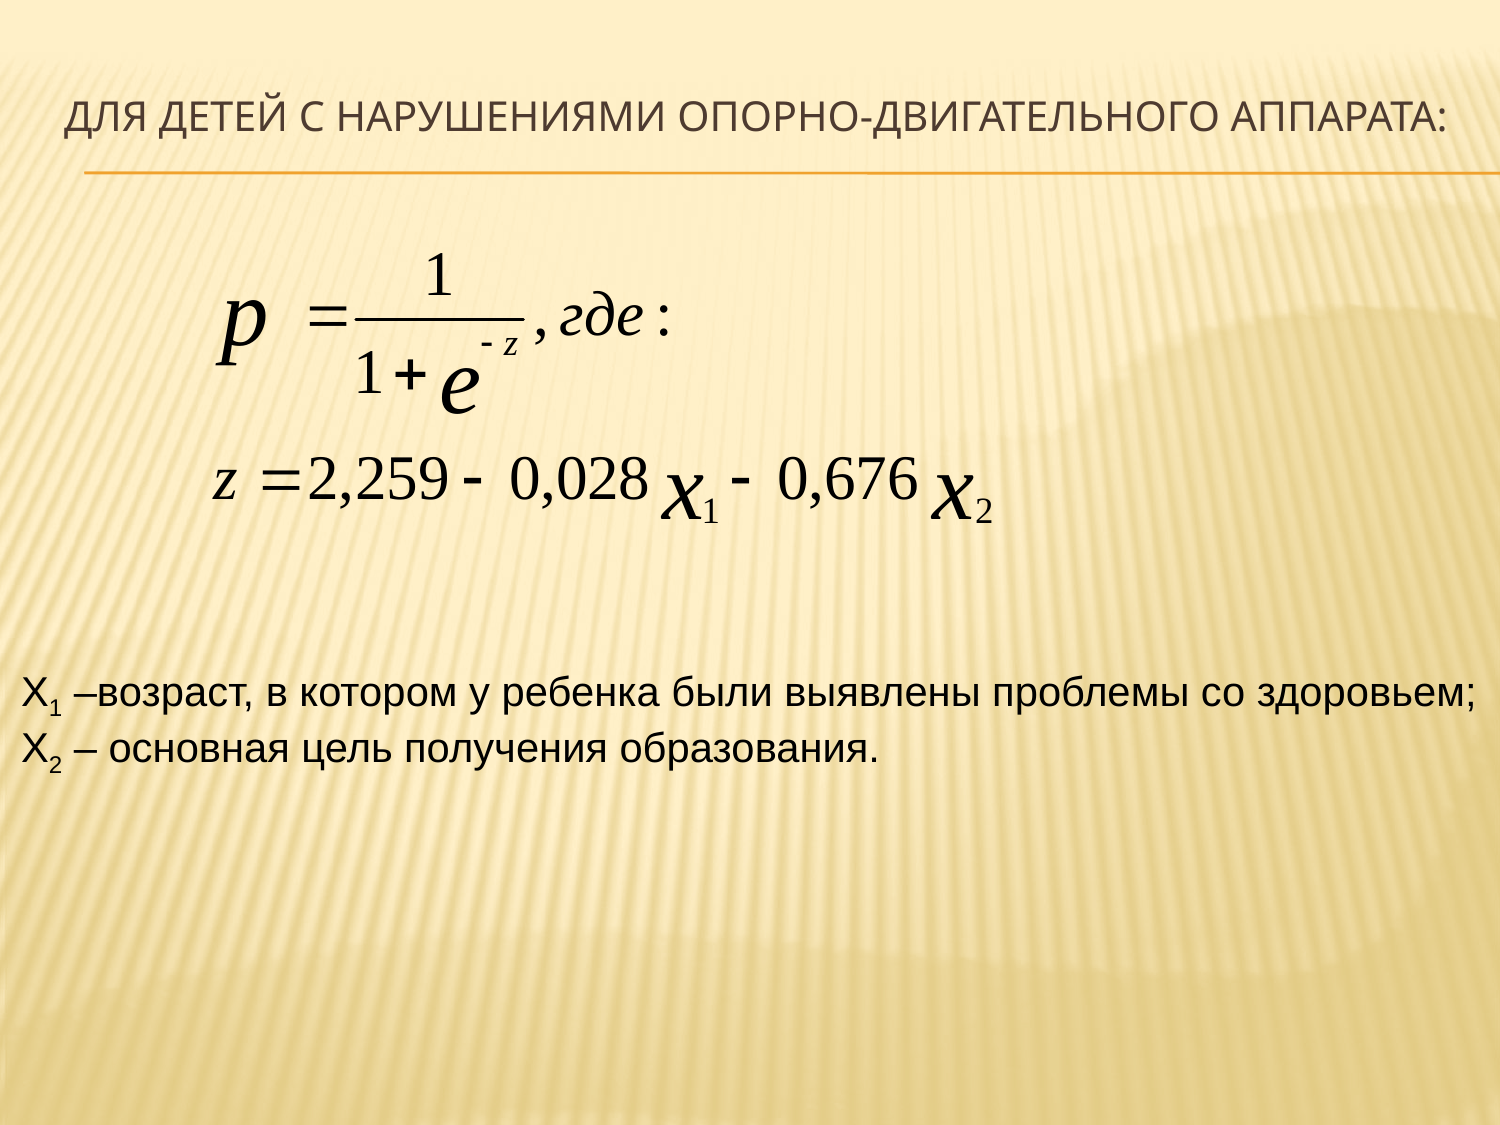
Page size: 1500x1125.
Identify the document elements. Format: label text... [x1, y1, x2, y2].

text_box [200, 231, 1007, 540]
title Для детей с нарушениями опорно-двигательного аппарата: [49, 75, 1475, 213]
text_box Х1 –возраст, в котором у ребенка были выявлены проблемы со здоровьем; Х2 – основная цель получения образования. [6, 657, 1500, 836]
